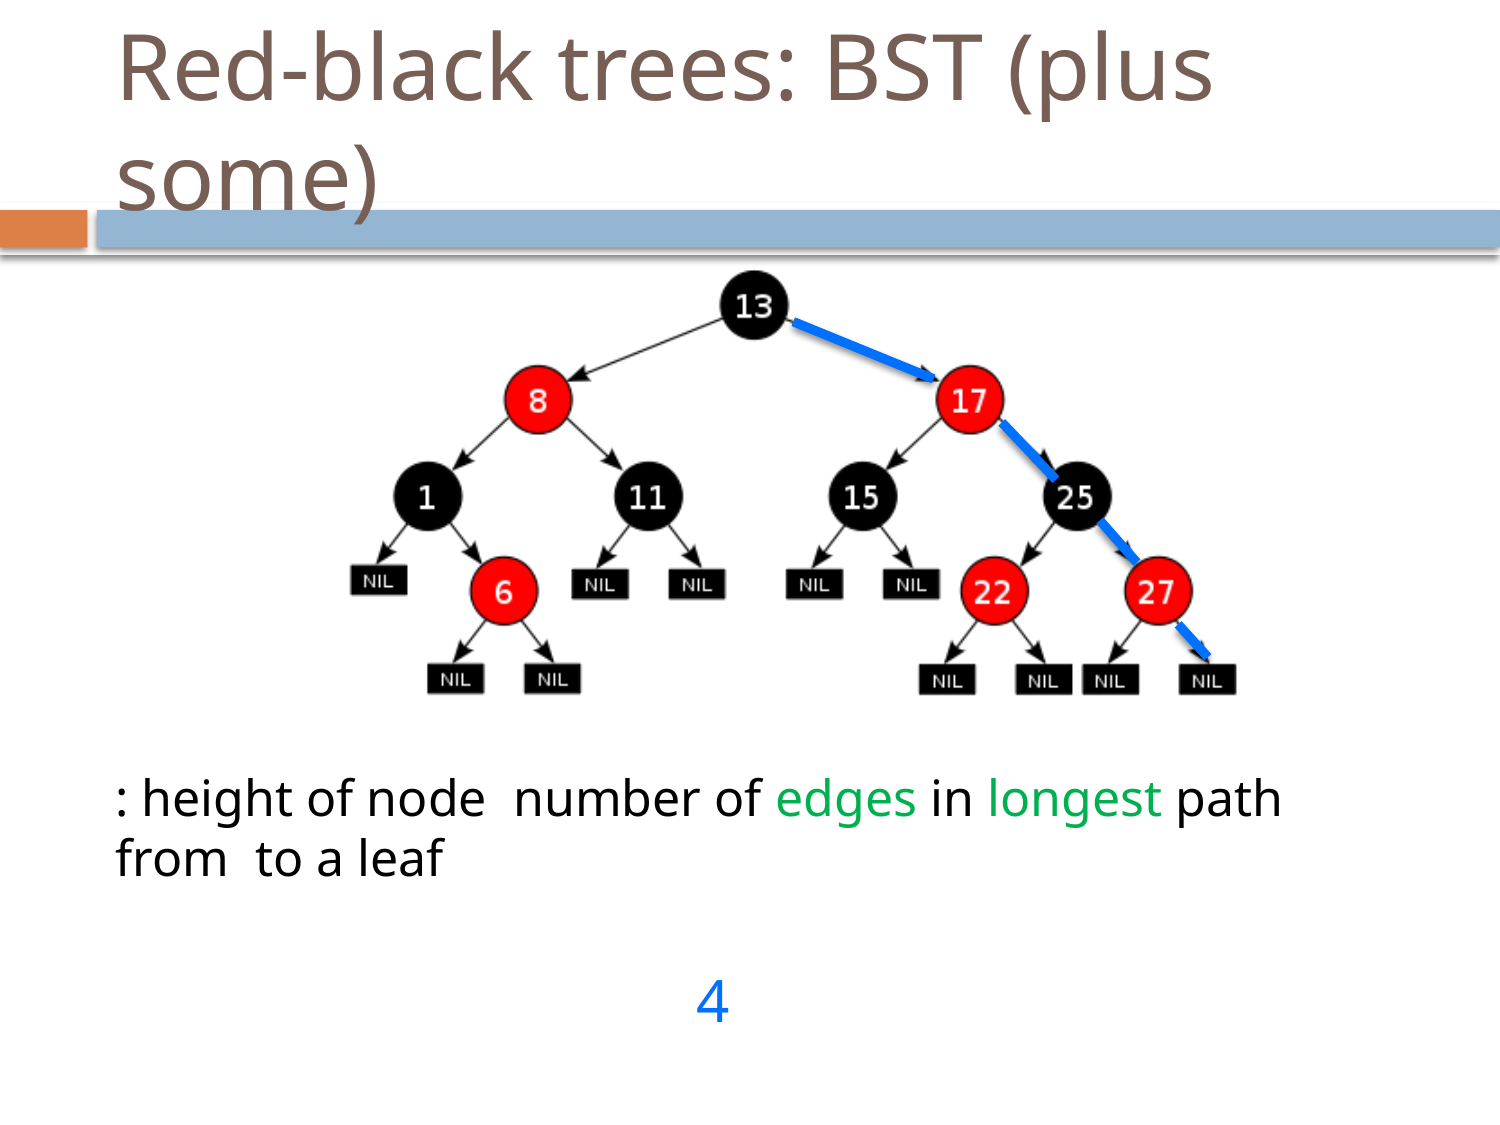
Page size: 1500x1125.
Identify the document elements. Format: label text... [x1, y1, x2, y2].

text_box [1099, 520, 1138, 563]
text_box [1001, 422, 1057, 480]
title Red-black trees: BST (plus some) [100, 37, 1438, 200]
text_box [792, 321, 934, 380]
text_box 4 [681, 956, 745, 1042]
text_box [1177, 624, 1209, 658]
picture [342, 260, 1244, 699]
